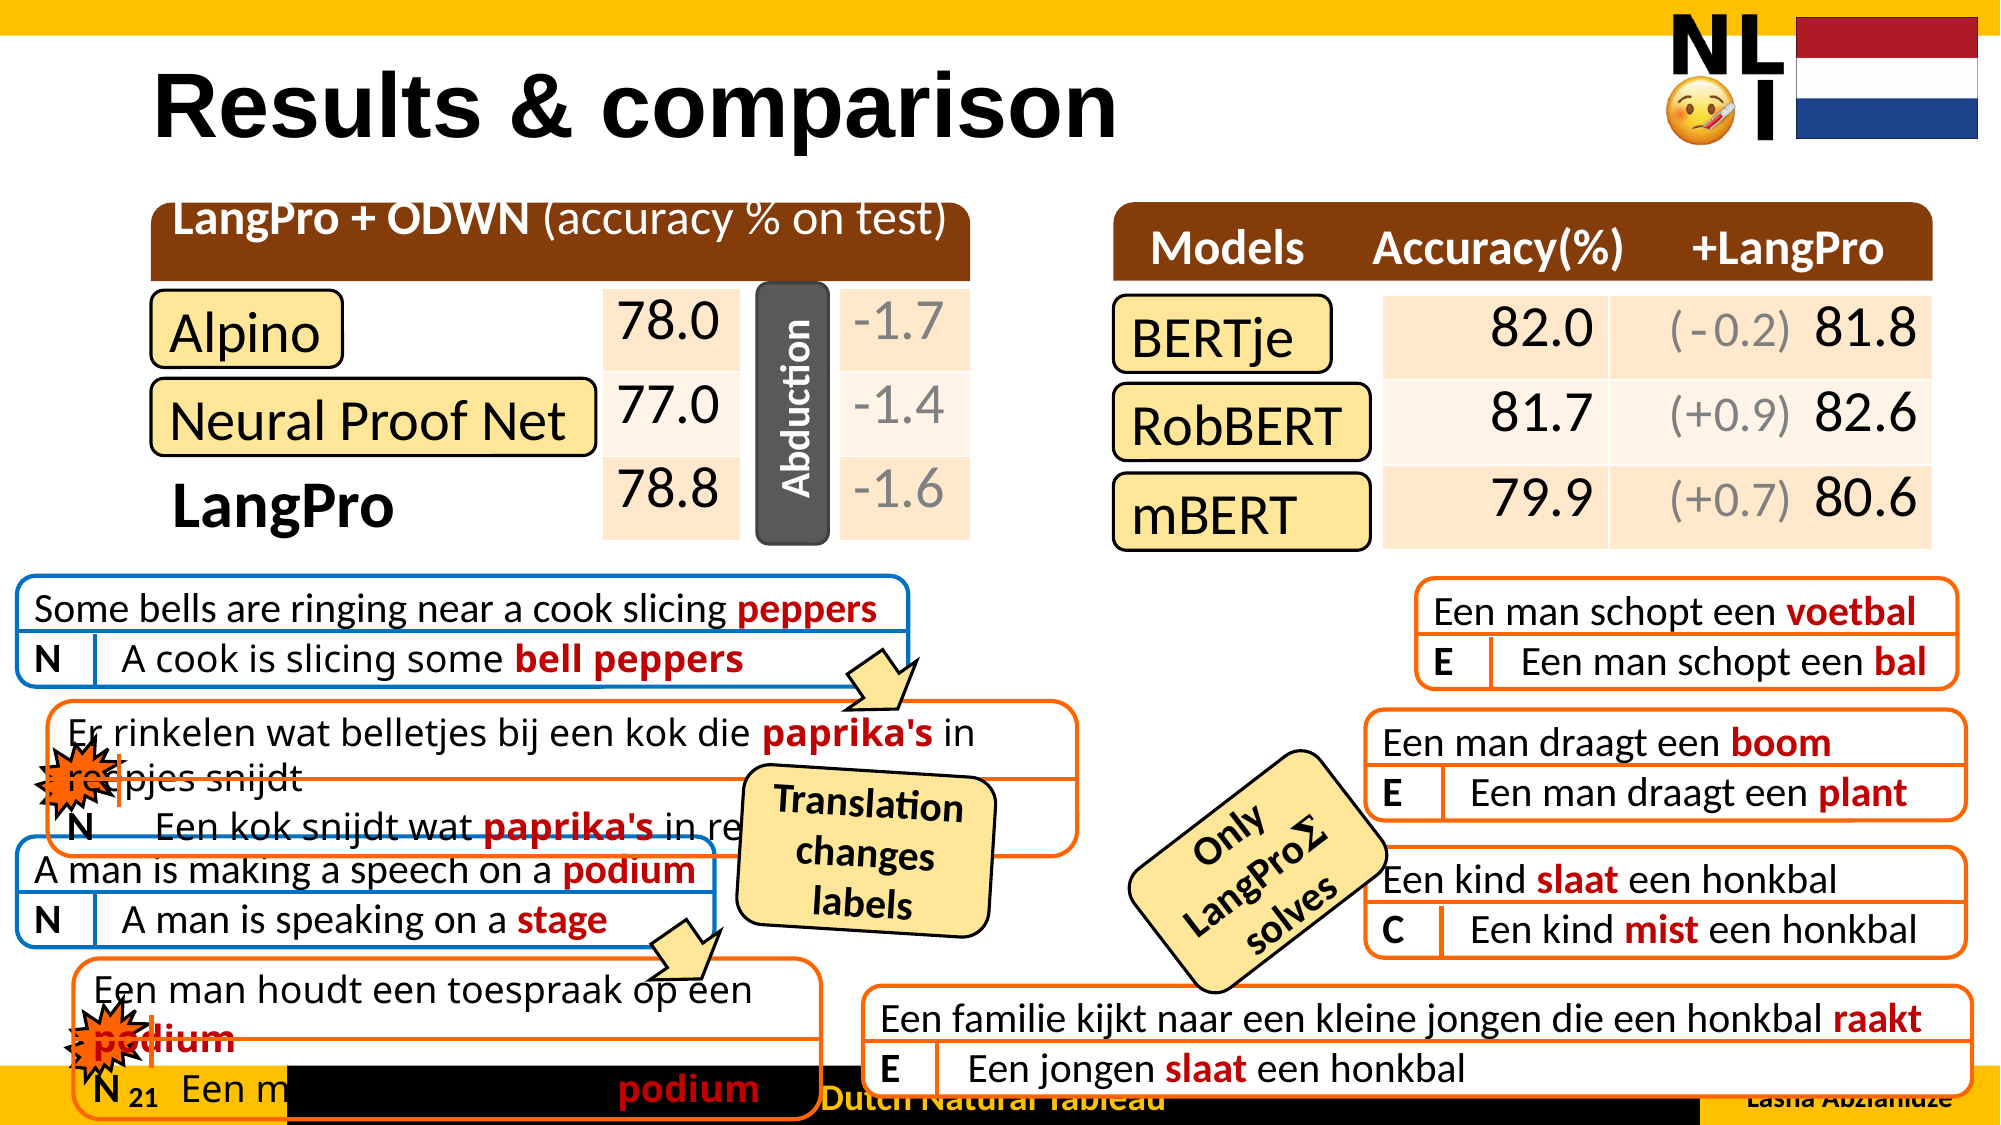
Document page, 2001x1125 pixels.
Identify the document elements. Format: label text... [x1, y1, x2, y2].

text_box BERTje [1112, 294, 1333, 374]
table_cell 77.0 [603, 373, 740, 456]
table_cell (+0.9) 82.6 [1610, 381, 1932, 464]
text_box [1365, 846, 1966, 959]
text_box [653, 949, 715, 958]
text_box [16, 575, 909, 688]
table_cell 81.7 [1383, 381, 1608, 464]
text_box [1365, 709, 1966, 822]
text_box mBERT [1112, 471, 1372, 552]
table_header (-0.2) 81.8 [1610, 296, 1932, 379]
text_box [34, 781, 45, 792]
text_box Results & comparison [137, 38, 1863, 177]
table_cell (+0.7) 80.6 [1610, 466, 1932, 549]
table_cell -1.6 [840, 457, 970, 540]
text_box LangPro + ODWN (accuracy % on test) [149, 201, 972, 283]
table_cell 79.9 [1383, 466, 1608, 549]
text_box [55, 808, 65, 820]
text_box [84, 1071, 95, 1085]
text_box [73, 958, 821, 1071]
picture [1656, 6, 1978, 147]
text_box [855, 688, 908, 700]
table_cell 78.8 [603, 457, 740, 540]
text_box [16, 836, 715, 949]
text_box [39, 766, 45, 773]
slide_number Lasha Abzianidze [1700, 1065, 2000, 1125]
table_header -1.7 [840, 289, 970, 371]
text_box [715, 927, 723, 948]
text_box Only LangPro𝚺 solves [1128, 749, 1387, 985]
text_box RobBERT [1112, 382, 1372, 462]
text_box [64, 1045, 71, 1053]
table_header 82.0 [1383, 296, 1608, 379]
text_box Neural Proof Net [149, 377, 597, 457]
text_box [862, 985, 1973, 1098]
text_box Translation changes labels [735, 808, 997, 939]
table_header 78.0 [603, 289, 740, 371]
slide_number 20 [0, 1065, 288, 1125]
table_cell -1.4 [840, 373, 970, 456]
text_box [909, 658, 919, 684]
footer Dutch Natural Tableau [288, 1065, 1700, 1125]
text_box Alpino [149, 289, 344, 369]
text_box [47, 700, 1078, 808]
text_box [1416, 578, 1958, 690]
